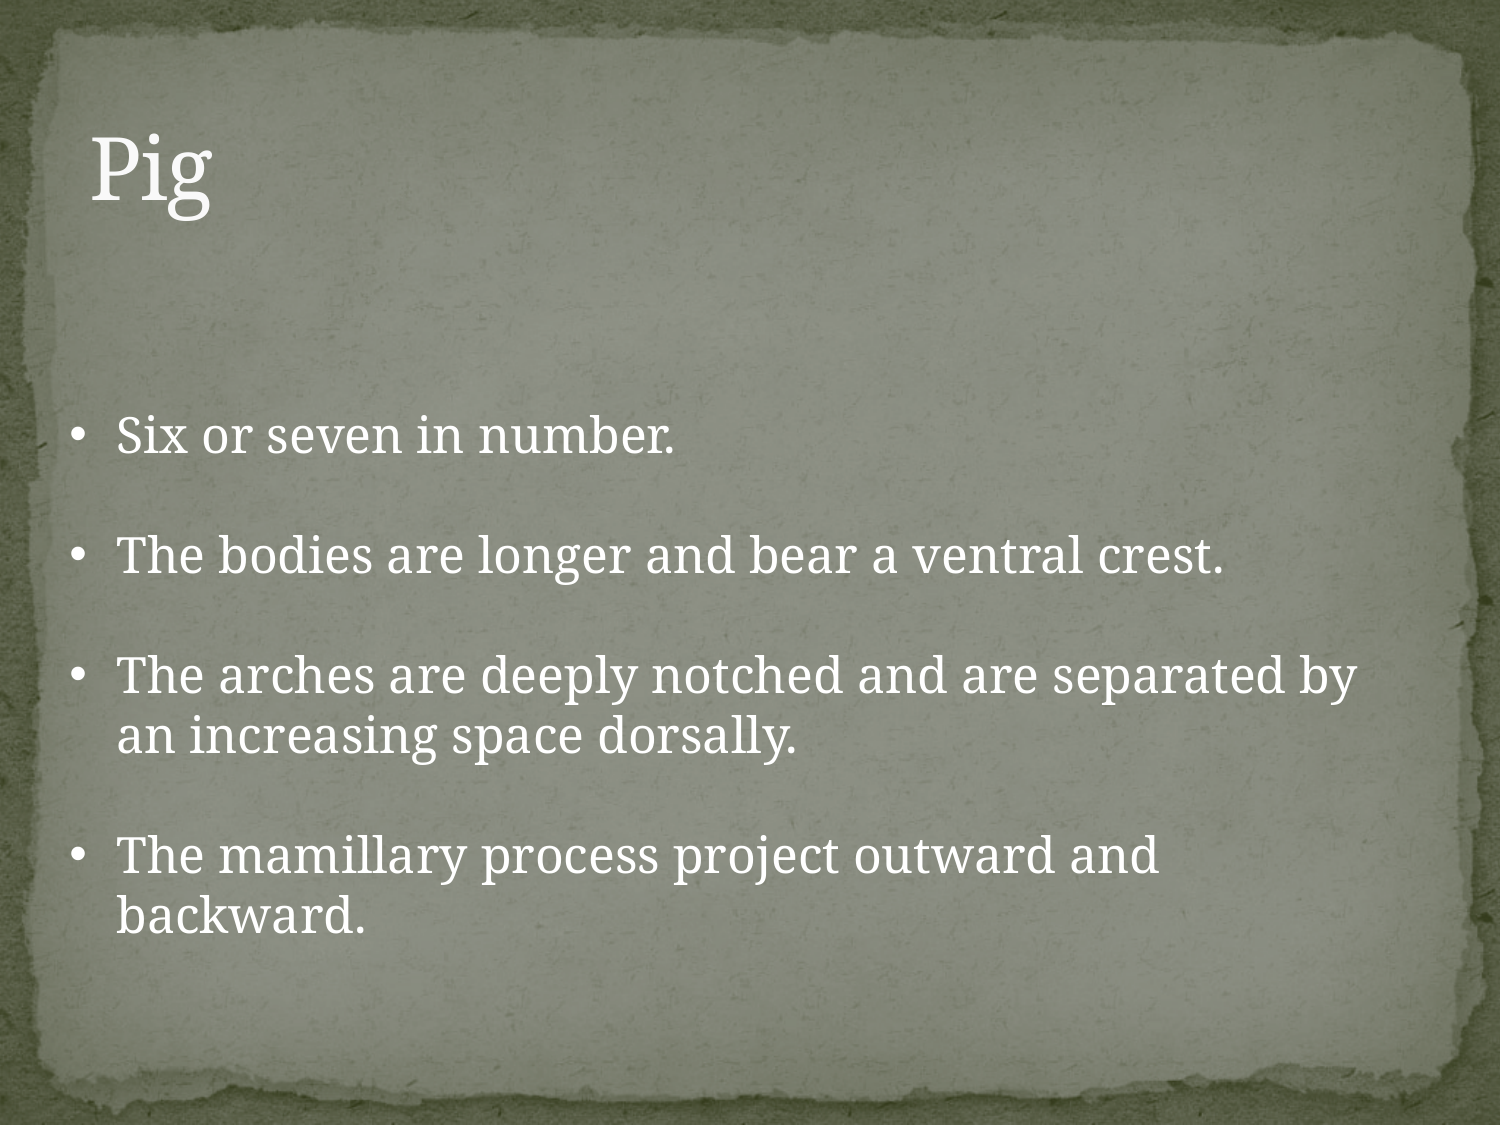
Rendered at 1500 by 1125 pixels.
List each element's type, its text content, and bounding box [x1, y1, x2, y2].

title Pig [74, 24, 1425, 225]
text_box Six or seven in number. The bodies are longer and bear a ventral crest. The arches are deeply notched and are separated by an increasing space dorsally. The mamillary process project outward and backward. [54, 395, 1436, 951]
